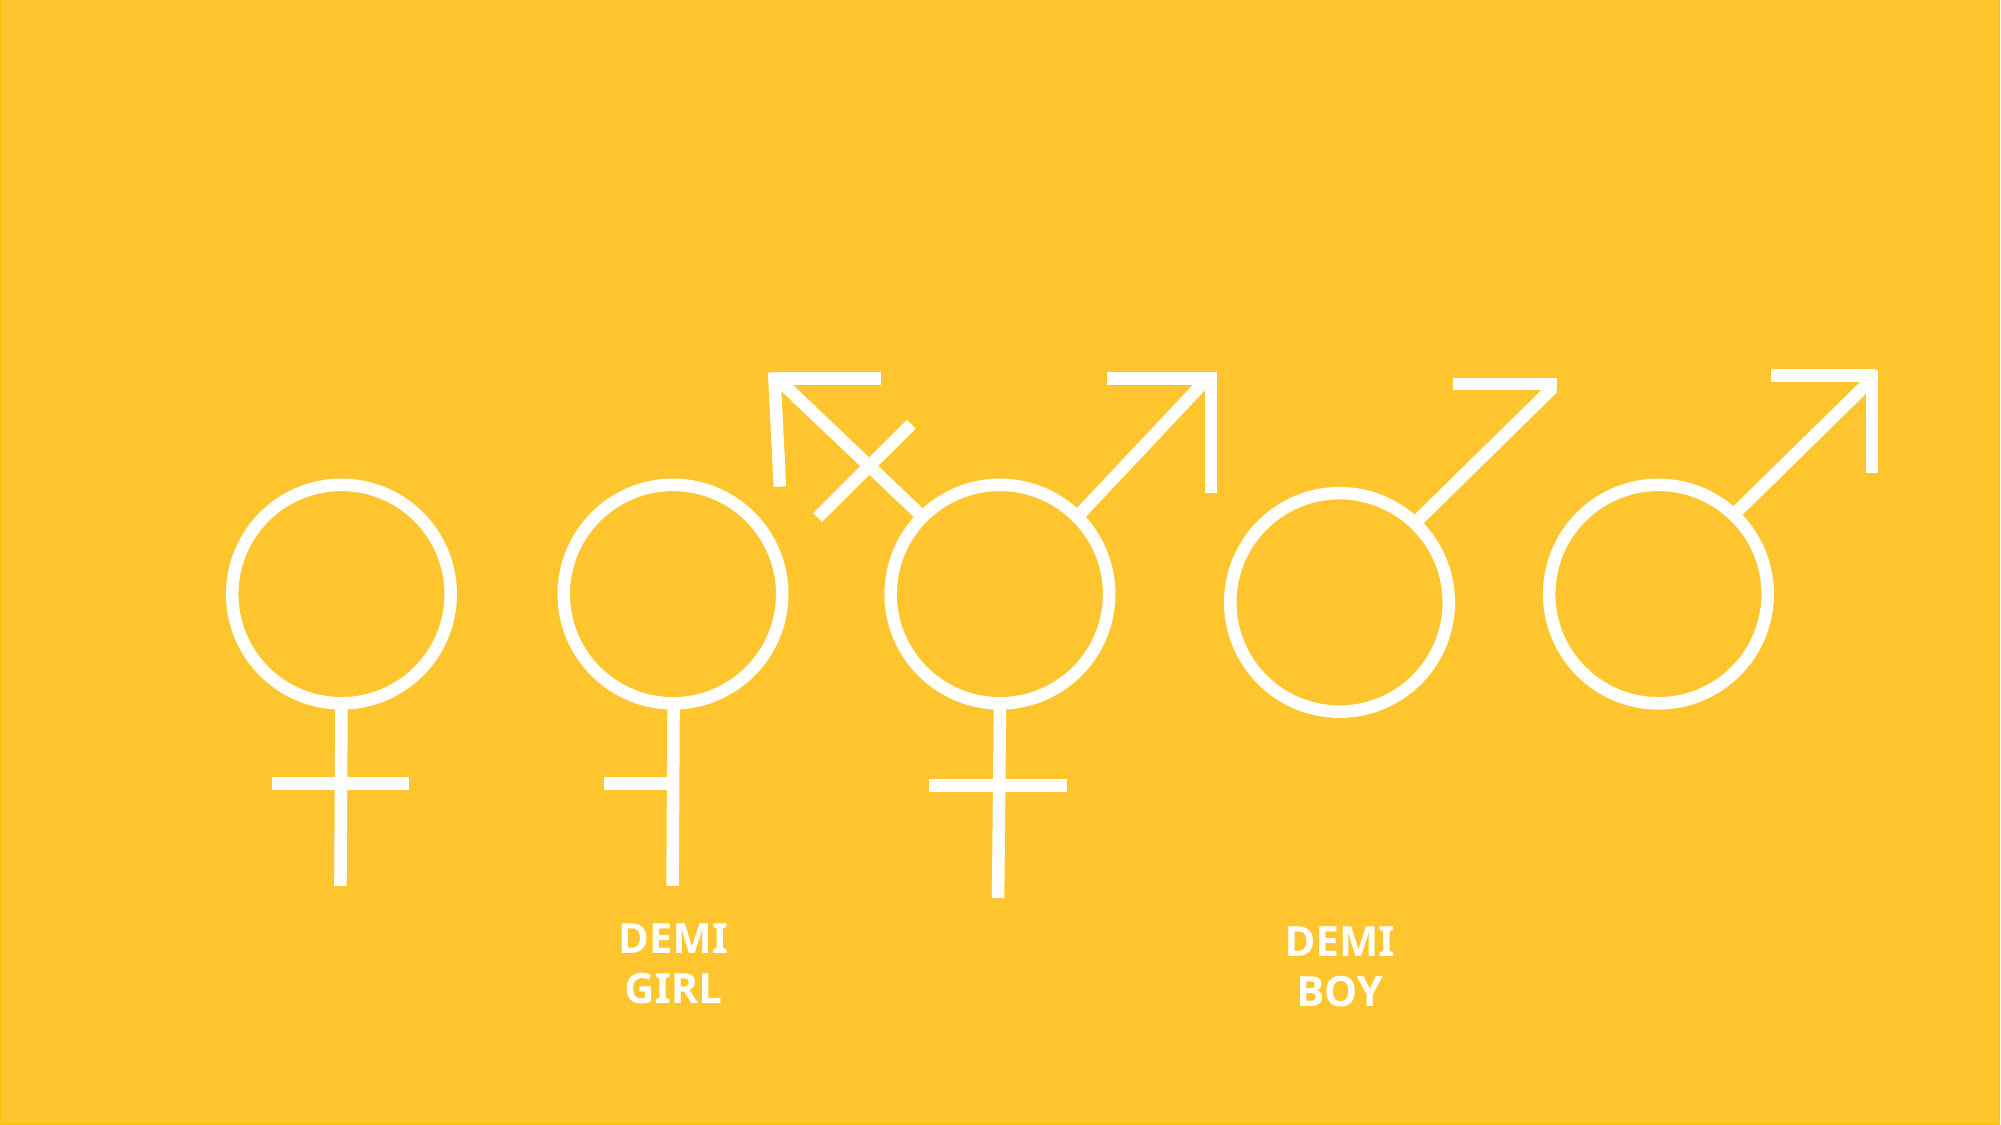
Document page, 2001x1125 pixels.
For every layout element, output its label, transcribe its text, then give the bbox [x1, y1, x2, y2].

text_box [774, 372, 780, 487]
text_box [0, 0, 2000, 1125]
text_box DEMI BOY [1244, 906, 1435, 1022]
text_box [1077, 378, 1208, 517]
text_box [562, 483, 784, 705]
text_box [1229, 492, 1450, 713]
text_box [817, 424, 912, 518]
text_box DEMI GIRL [577, 904, 769, 1020]
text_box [777, 378, 923, 517]
text_box [231, 483, 452, 705]
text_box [1737, 379, 1872, 511]
text_box [889, 483, 1111, 705]
text_box [1548, 483, 1769, 705]
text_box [1419, 387, 1554, 519]
